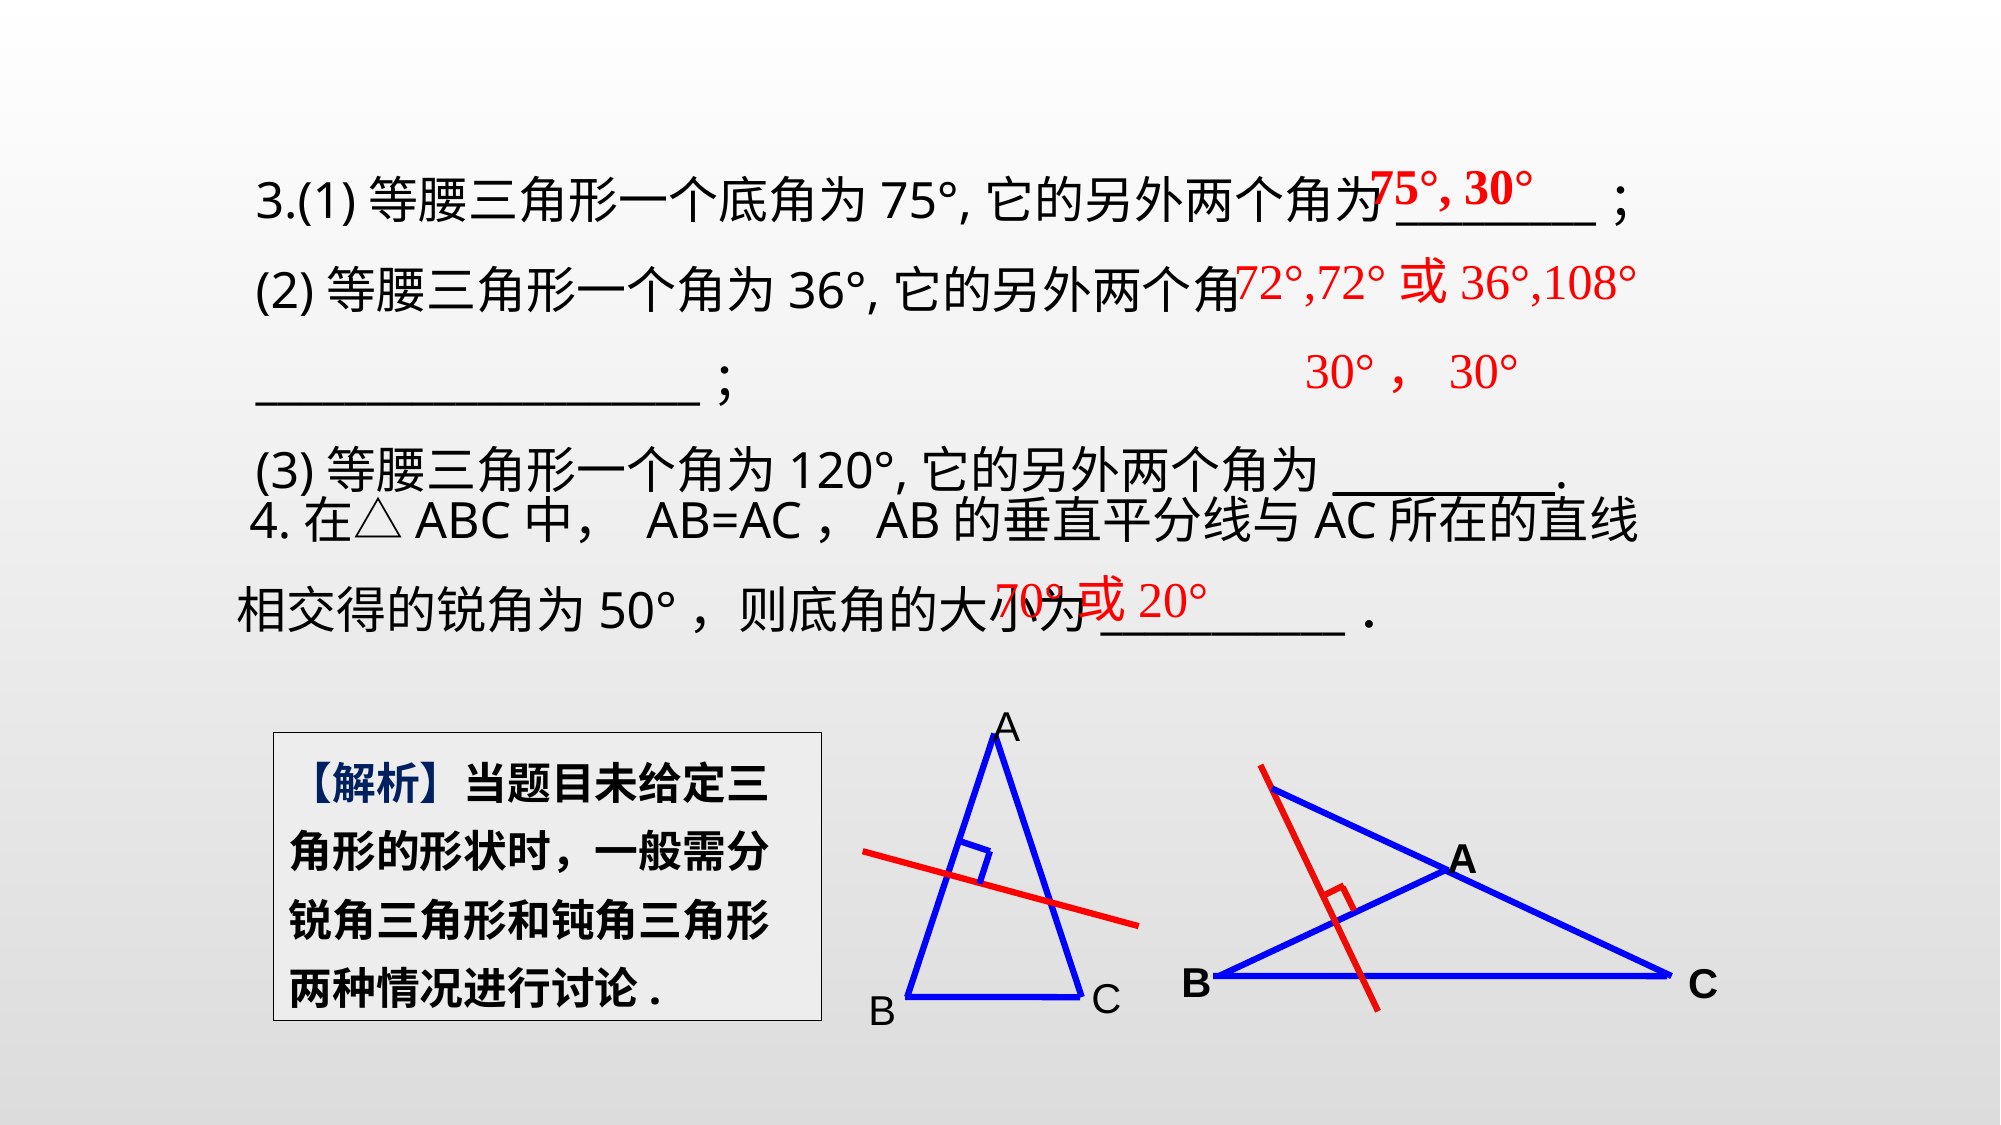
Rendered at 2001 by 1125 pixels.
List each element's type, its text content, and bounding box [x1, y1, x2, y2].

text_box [1166, 764, 1734, 1015]
text_box 75°, 30° [1354, 147, 1628, 223]
text_box 4.在△ABC中， AB=AC，AB的垂直平分线与AC所在的直线相交得的锐角为50°，则底角的大小为___________． [221, 451, 1681, 647]
text_box 3.(1)等腰三角形一个底角为75°,它的另外两个角为_________； (2)等腰三角形一个角为36°,它的另外两个角____________________； (3)等腰三角形一个角为120°,它的另外两个角为__________. [240, 131, 1708, 506]
text_box 【解析】当题目未给定三角形的形状时，一般需分锐角三角形和钝角三角形两种情况进行讨论. [273, 732, 822, 1021]
text_box 30°，30° [1290, 331, 1591, 407]
text_box 72°,72°或36°,108° [1218, 242, 1770, 318]
text_box 70°或20° [979, 560, 1273, 636]
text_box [853, 692, 1139, 1036]
